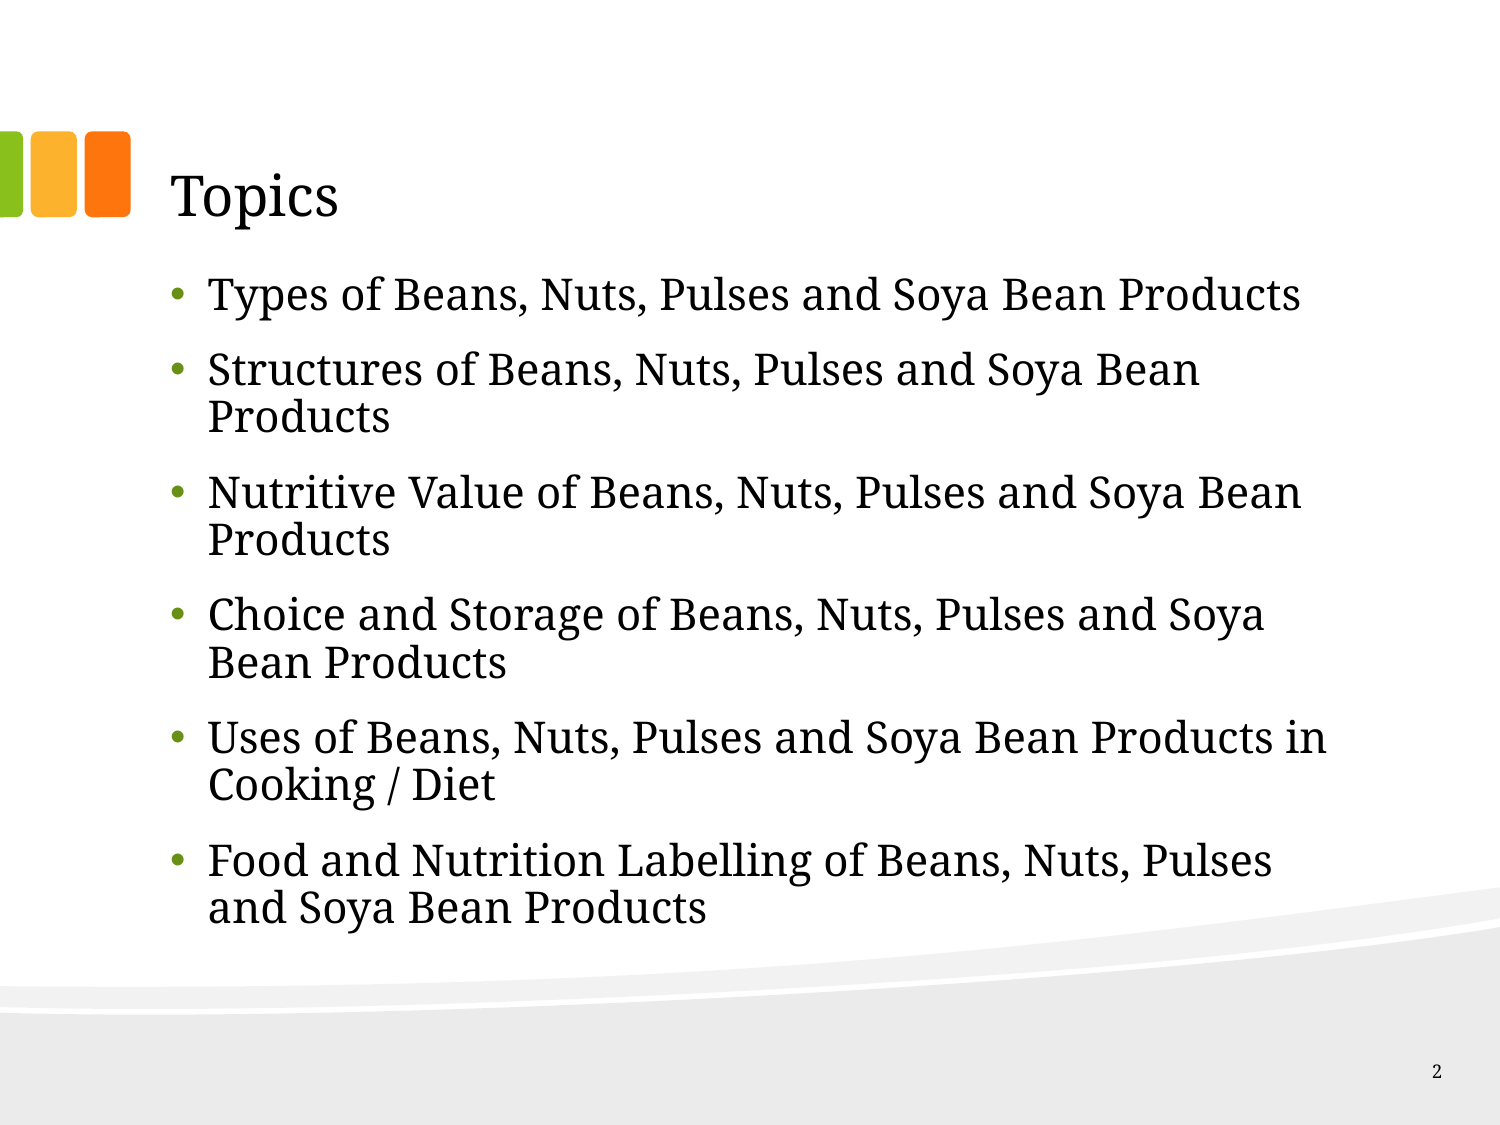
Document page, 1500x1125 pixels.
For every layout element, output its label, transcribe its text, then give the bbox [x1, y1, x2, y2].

slide_number 2 [1362, 1057, 1463, 1088]
title Topics [150, 24, 1350, 238]
list Types of Beans, Nuts, Pulses and Soya Bean Products Structures of Beans, Nuts, Pulses and Soya Bean Products Nutritive Value of Beans, Nuts, Pulses and Soya Bean Products Choice and Storage of Beans, Nuts, Pulses and Soya Bean Products Uses of Beans, Nuts, Pulses and Soya Bean Products in Cooking / Diet Food and Nutrition Labelling of Beans, Nuts, Pulses and Soya Bean Products [150, 262, 1350, 1013]
